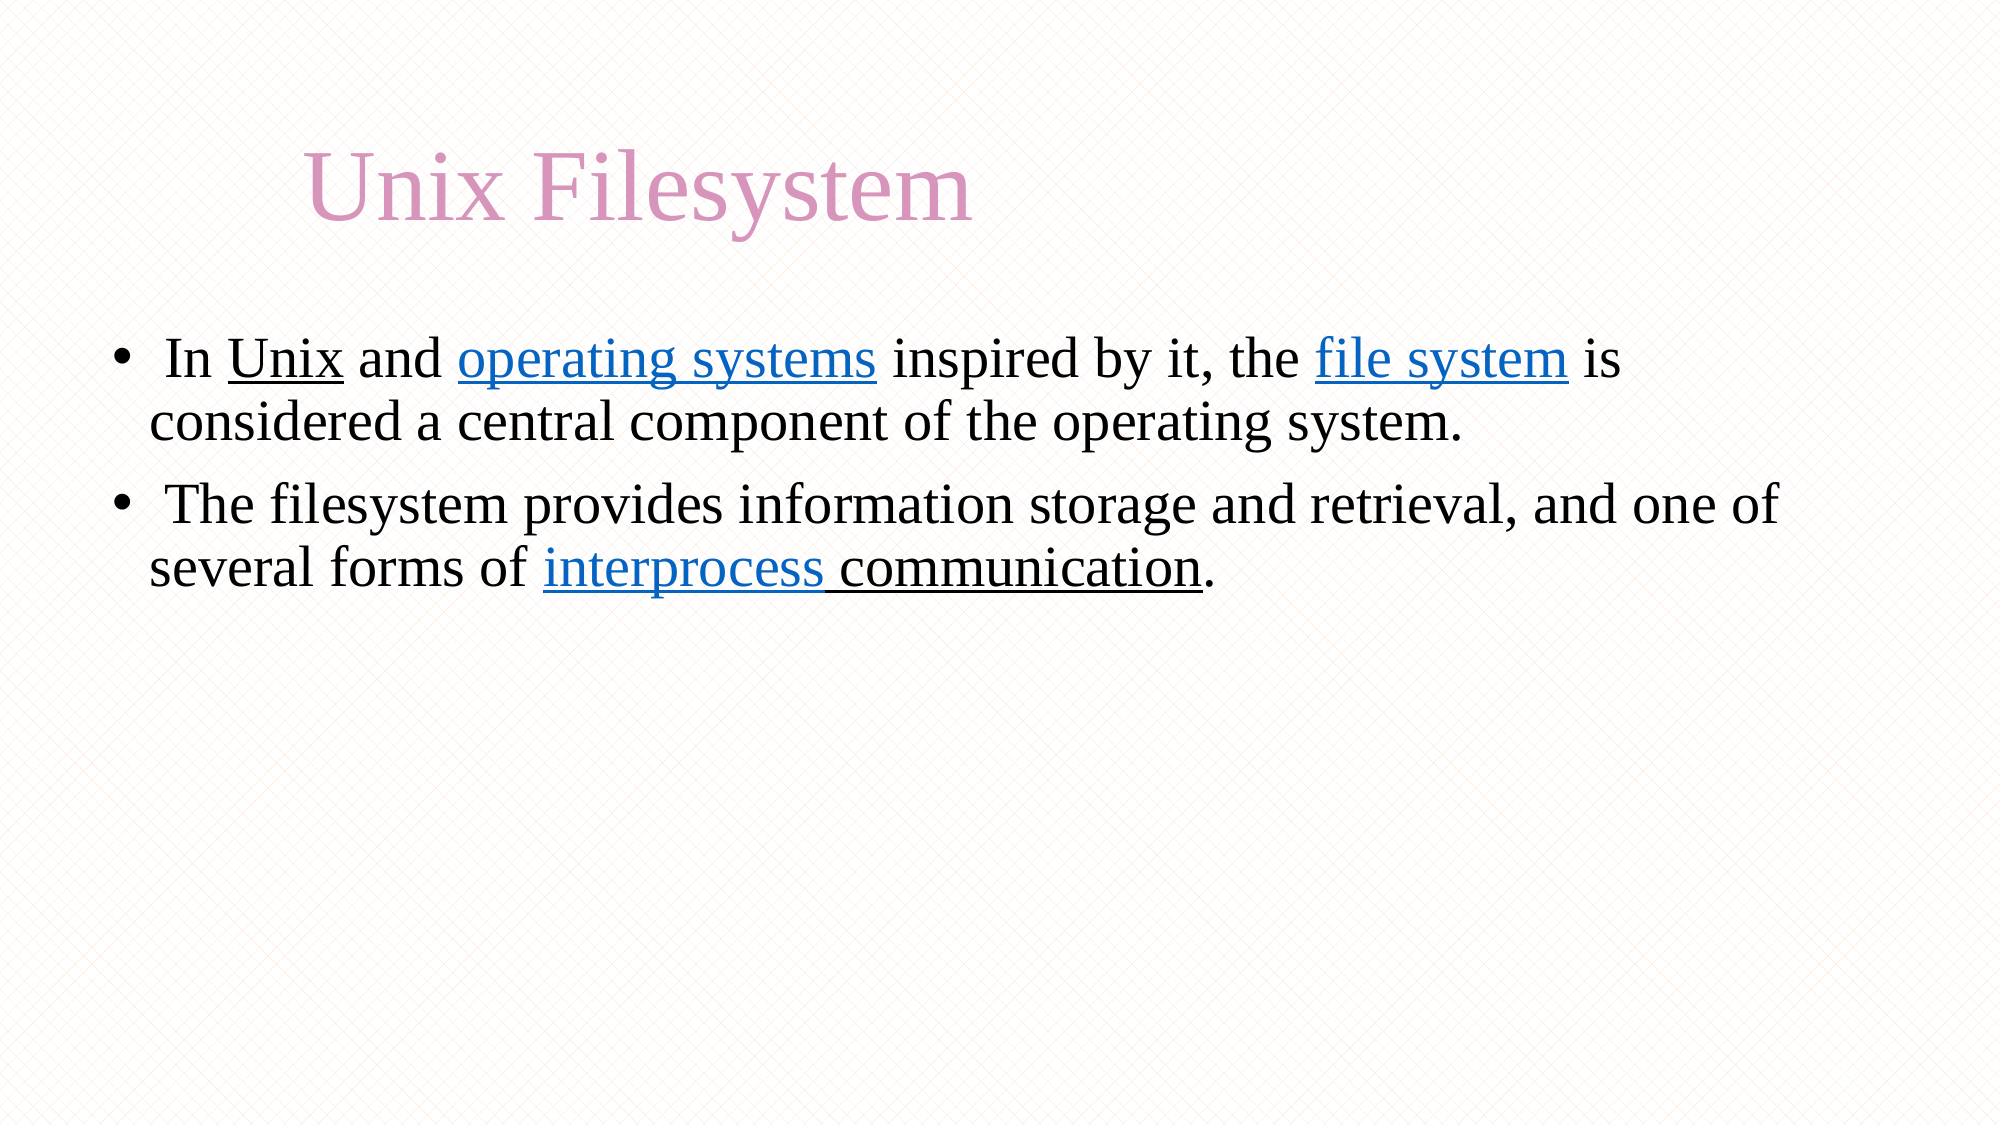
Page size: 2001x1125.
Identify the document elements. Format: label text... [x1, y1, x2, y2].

slide_number 6 [1412, 1042, 1863, 1103]
title Unix Filesystem [287, 124, 1738, 250]
list In Unix and operating systems inspired by it, the file system is considered a central component of the operating system. The filesystem provides information storage and retrieval, and one of several forms of interprocess communication. [97, 319, 1900, 980]
